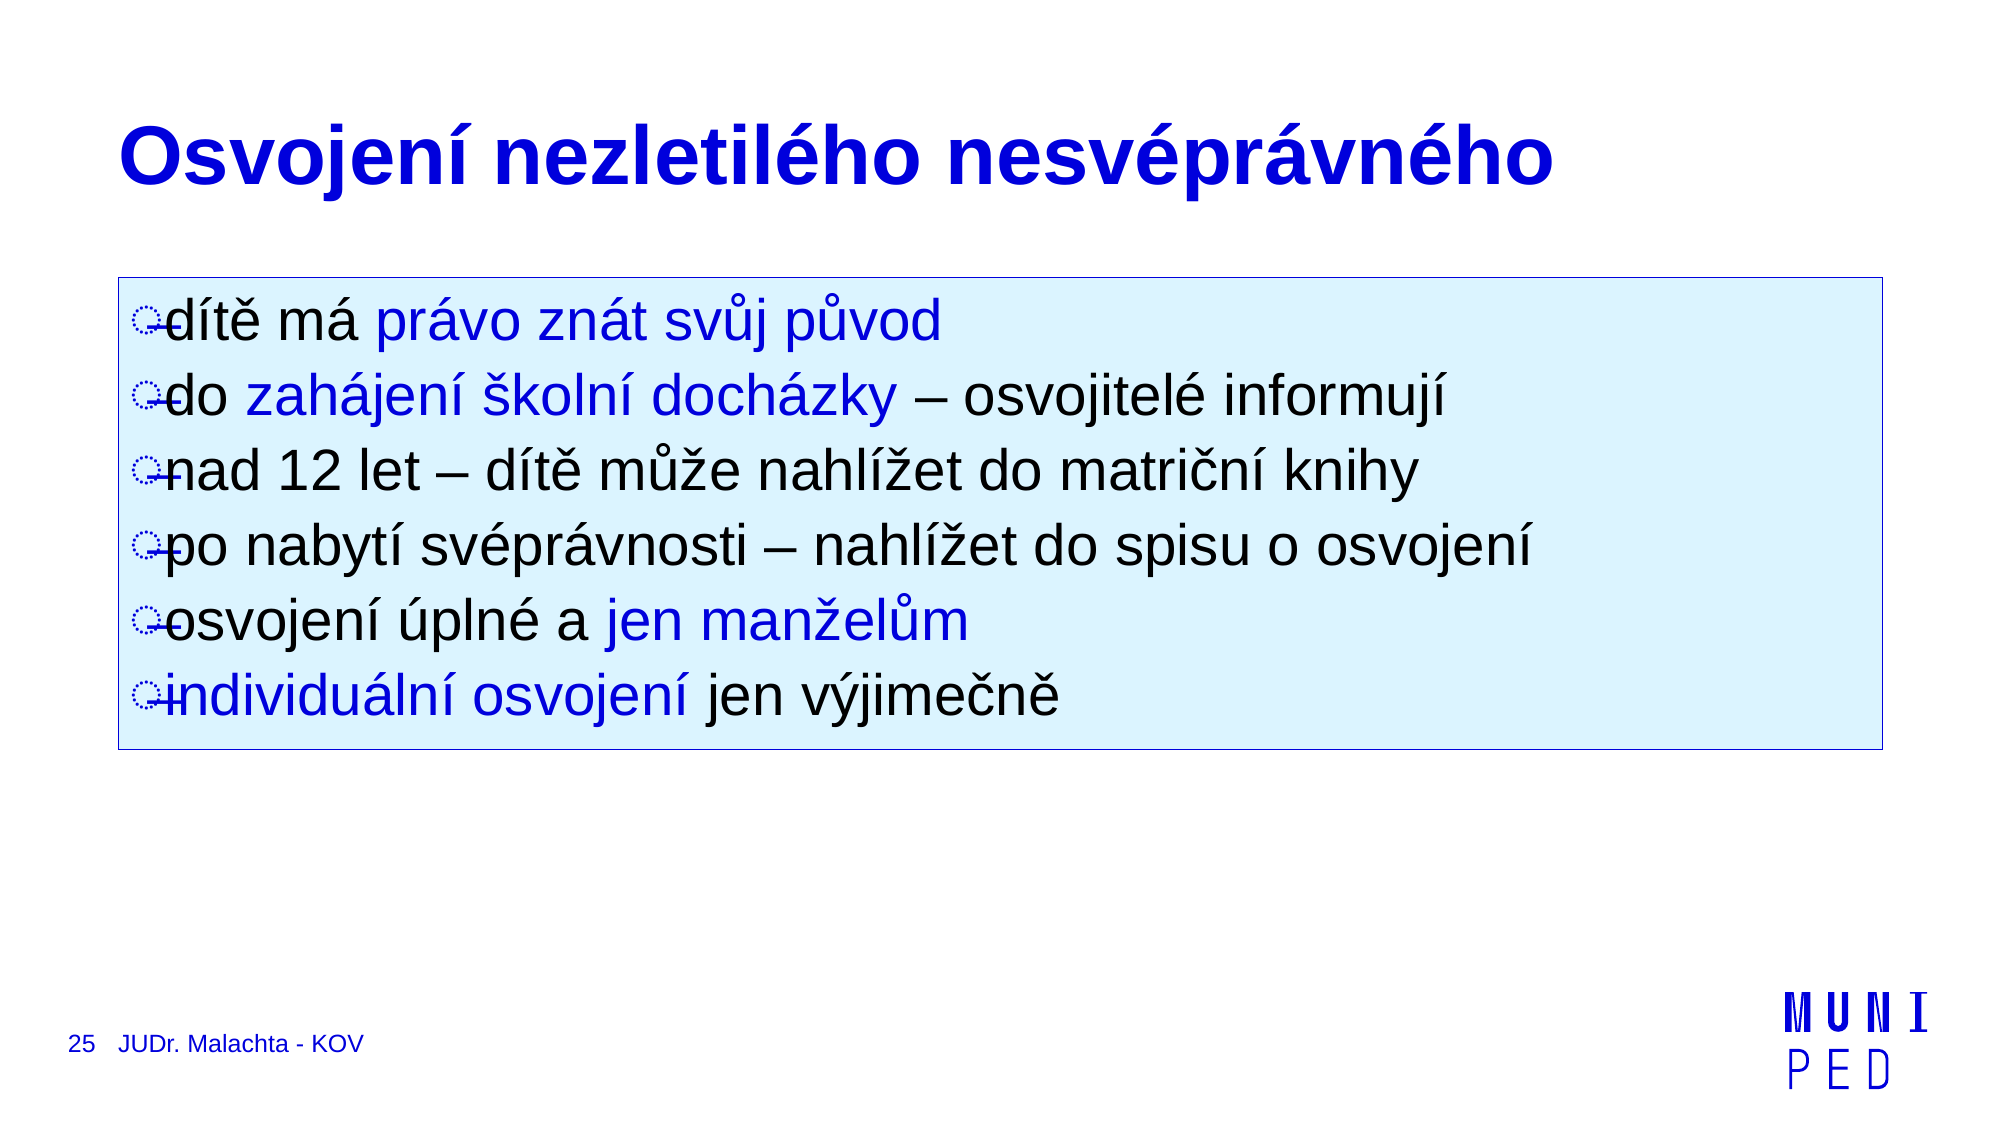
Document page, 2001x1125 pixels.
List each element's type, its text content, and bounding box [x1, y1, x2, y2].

title Osvojení nezletilého nesvéprávného [118, 118, 1883, 193]
footer JUDr. Malachta - KOV [118, 1021, 1418, 1063]
list dítě má právo znát svůj původ do zahájení školní docházky – osvojitelé informují nad 12 let – dítě může nahlížet do matriční knihy po nabytí svéprávnosti – nahlížet do spisu o osvojení osvojení úplné a jen manželům individuální osvojení jen výjimečně [118, 277, 1883, 750]
slide_number 25 [67, 1021, 110, 1063]
